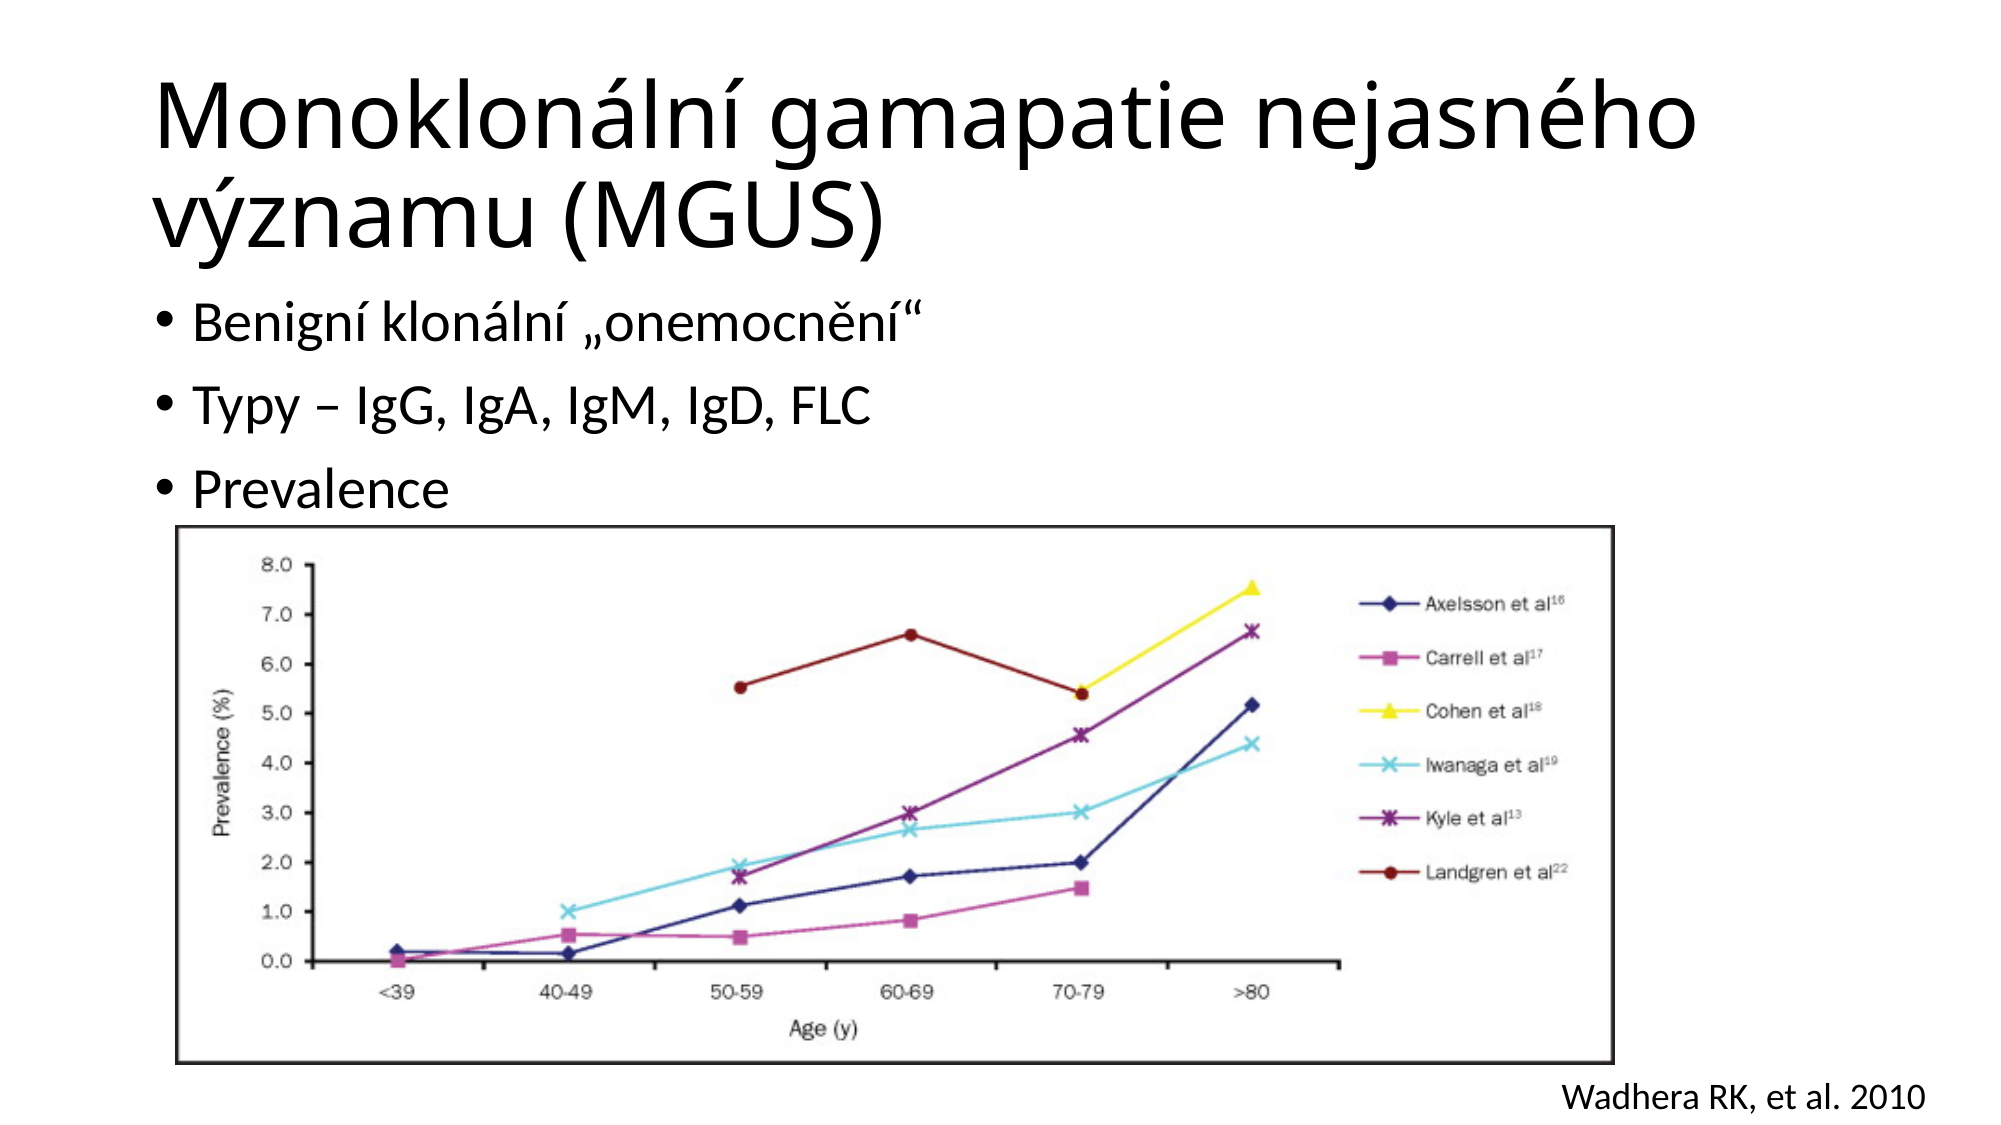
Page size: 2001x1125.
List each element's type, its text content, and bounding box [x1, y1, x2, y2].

list Benigní klonální „onemocnění“ Typy – IgG, IgA, IgM, IgD, FLC Prevalence [139, 283, 1865, 997]
picture [175, 525, 1615, 1065]
title Monoklonální gamapatie nejasného významu (MGUS) [137, 59, 1863, 278]
text_box Wadhera RK, et al. 2010 [1546, 1064, 2000, 1125]
